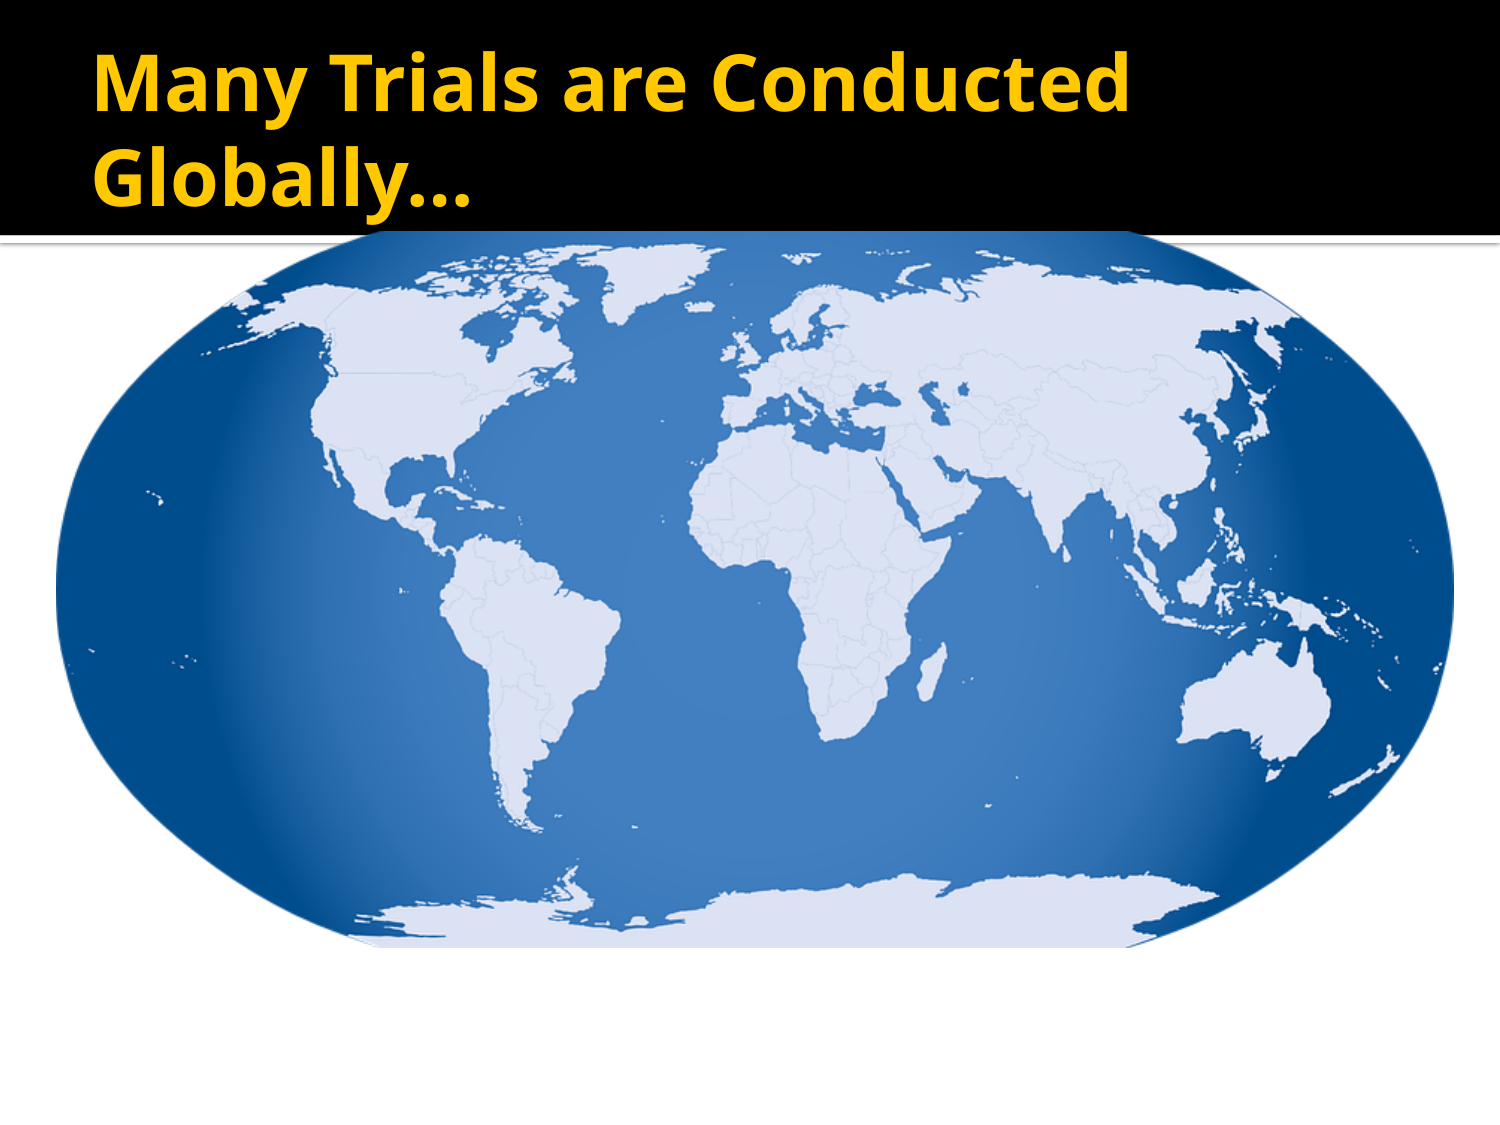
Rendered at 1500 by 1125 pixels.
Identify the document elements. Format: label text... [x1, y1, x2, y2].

picture [56, 231, 1454, 948]
title Many Trials are Conducted Globally… [75, 24, 1425, 229]
